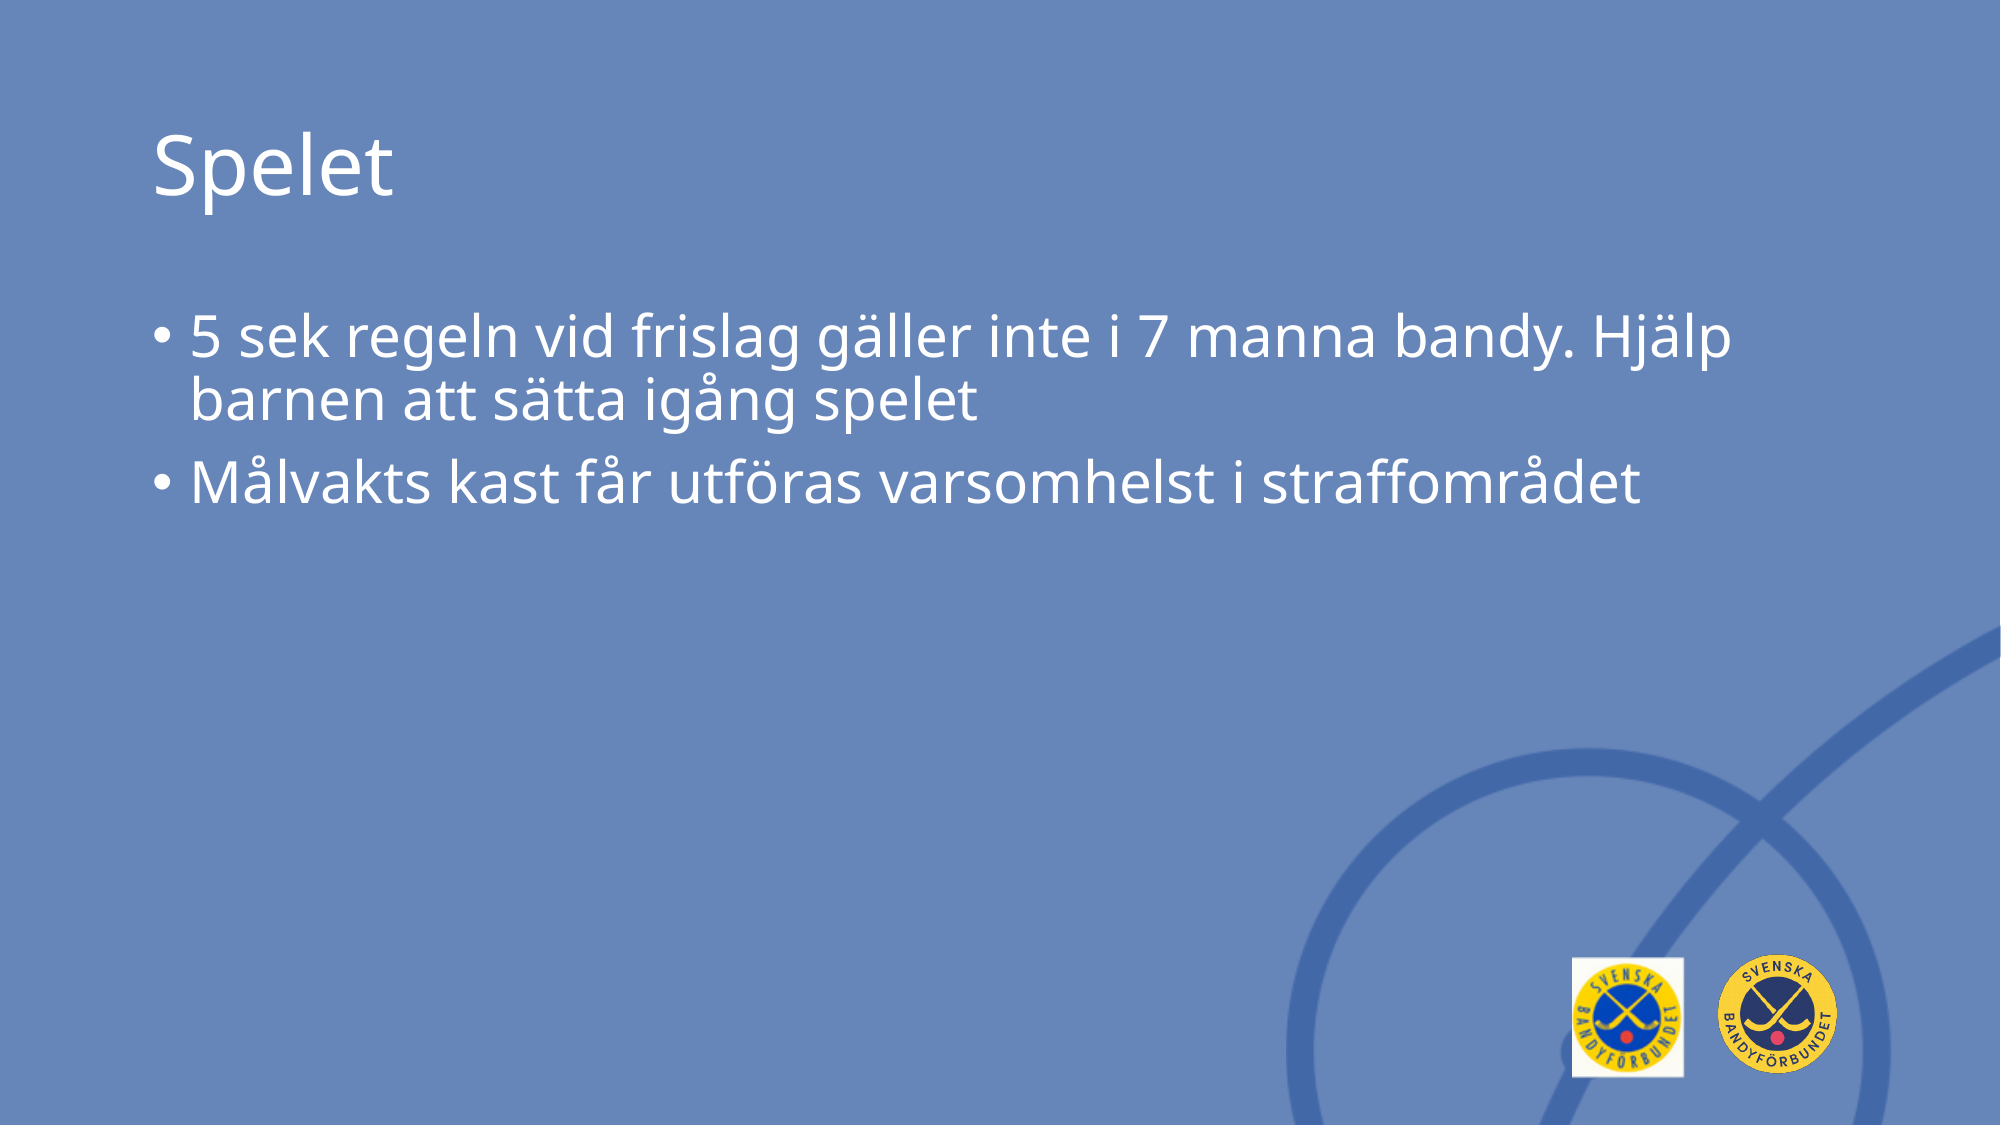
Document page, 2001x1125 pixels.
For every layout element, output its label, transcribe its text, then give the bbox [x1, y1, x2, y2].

list 5 sek regeln vid frislag gäller inte i 7 manna bandy. Hjälp barnen att sätta igång spelet Målvakts kast får utföras varsomhelst i straffområdet [137, 299, 1863, 1014]
picture [1571, 957, 1688, 1080]
title Spelet [137, 59, 1863, 278]
picture [1713, 1014, 1841, 1077]
